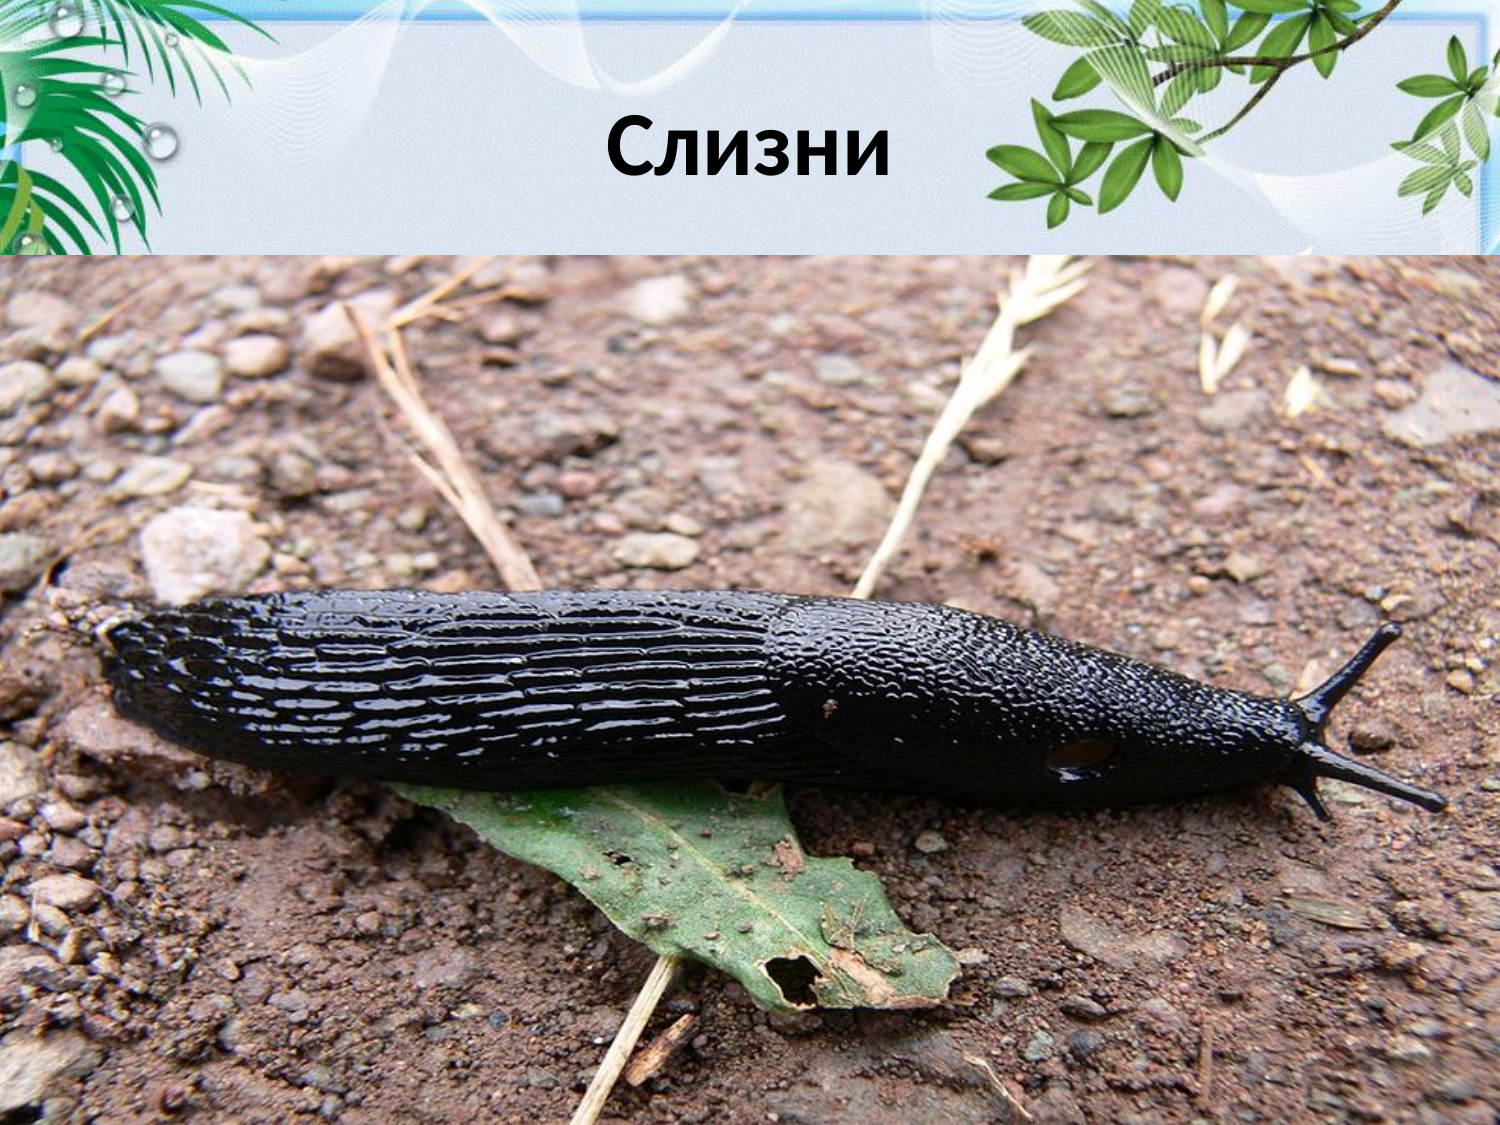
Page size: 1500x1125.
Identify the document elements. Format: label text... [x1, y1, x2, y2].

picture [0, 0, 1500, 255]
title Слизни [75, 45, 1425, 233]
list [0, 255, 1500, 1125]
